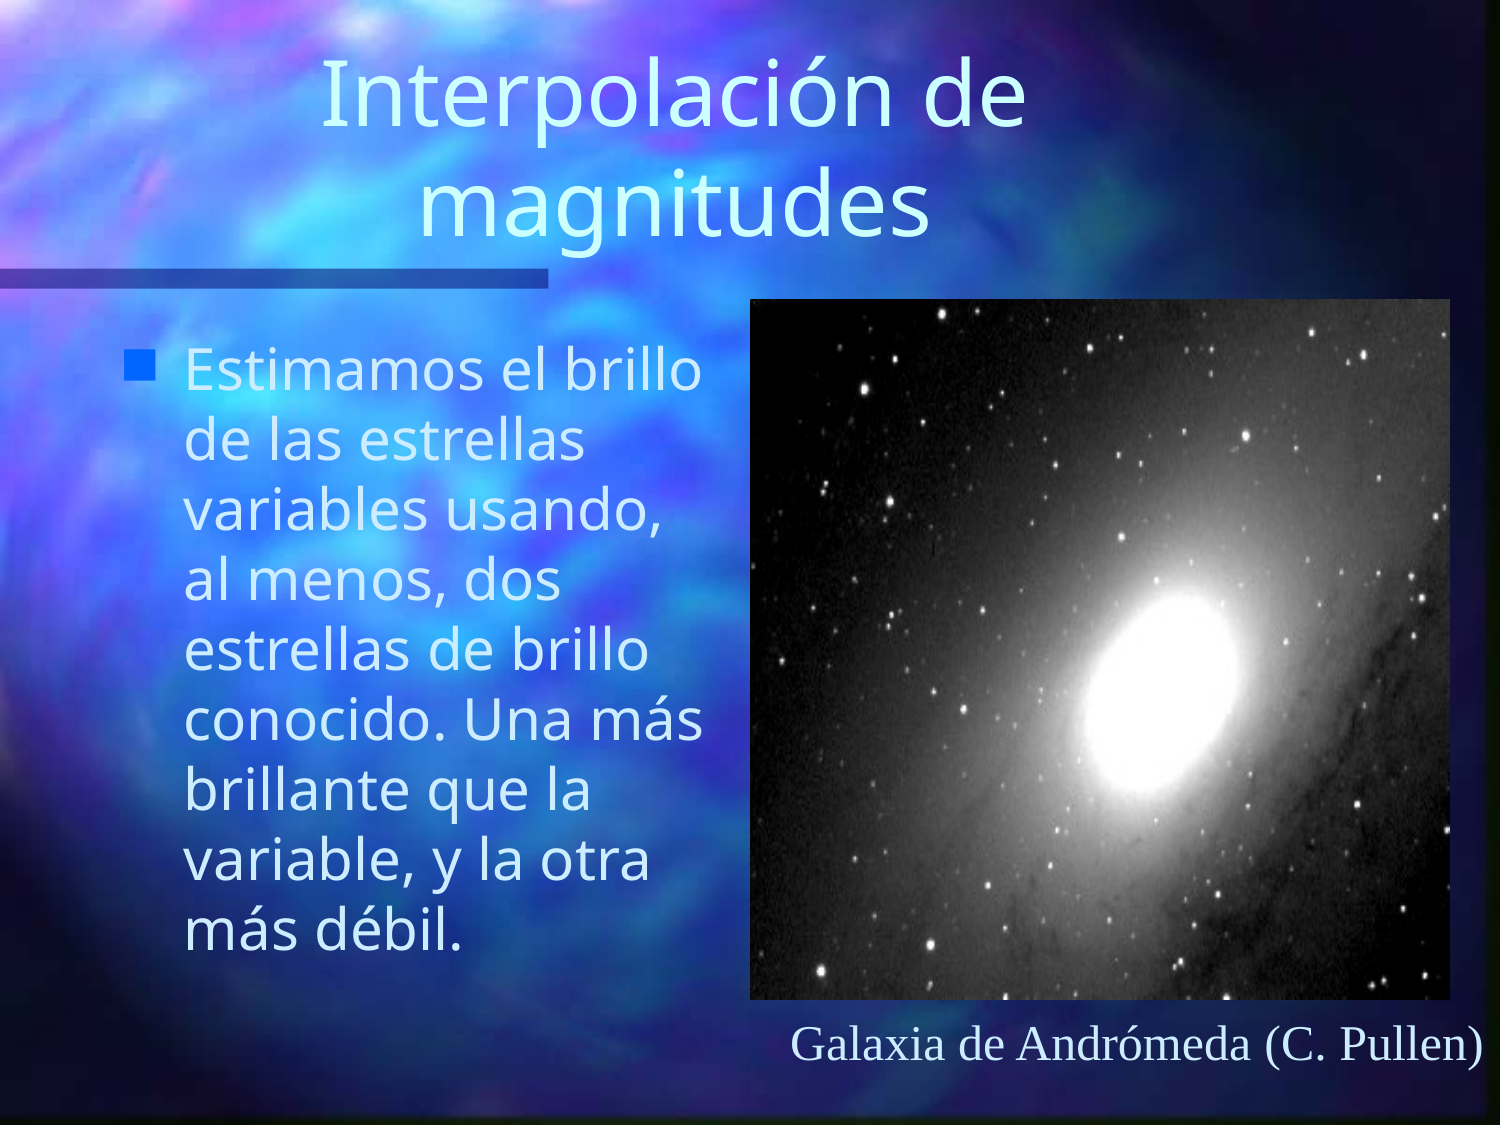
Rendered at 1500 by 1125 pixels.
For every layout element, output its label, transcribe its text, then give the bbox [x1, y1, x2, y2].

text_box Galaxia de Andrómeda (C. Pullen) [775, 1003, 1499, 1078]
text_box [749, 299, 1450, 1000]
picture [0, 0, 1500, 1125]
list Estimamos el brillo de las estrellas variables usando, al menos, dos estrellas de brillo conocido. Una más brillante que la variable, y la otra más débil. [112, 324, 738, 1000]
title Interpolación de magnitudes [37, 75, 1313, 263]
